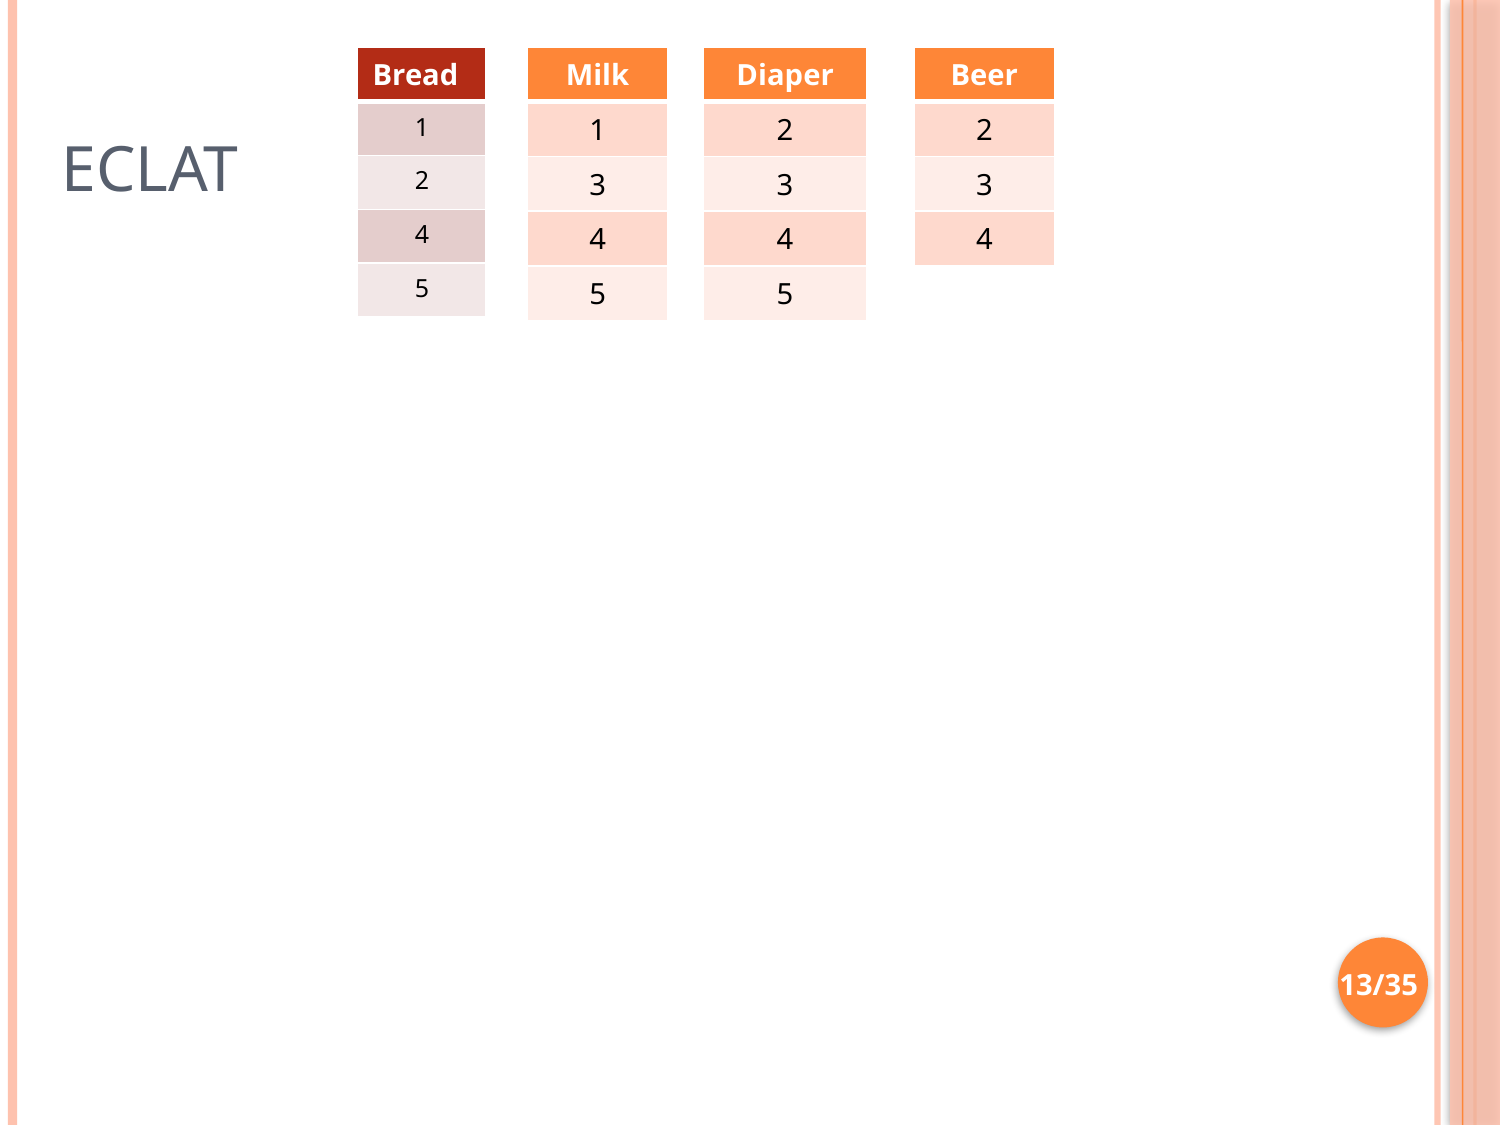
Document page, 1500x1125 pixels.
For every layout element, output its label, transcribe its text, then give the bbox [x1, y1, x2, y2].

table_cell 4 [915, 212, 1054, 265]
table_cell 5 [358, 264, 485, 316]
title Eclat [46, 23, 1272, 211]
table_cell 5 [704, 267, 866, 320]
table_cell 3 [915, 157, 1054, 210]
table_cell 4 [704, 212, 866, 265]
table_cell 4 [358, 210, 485, 262]
table_cell 1 [358, 104, 485, 155]
table_cell 1 [528, 104, 667, 156]
table_header Bread [358, 48, 485, 99]
table_cell 3 [704, 157, 866, 210]
slide_number 13/35 [1324, 940, 1434, 1027]
table_cell 3 [528, 157, 667, 210]
table_cell 4 [528, 212, 667, 265]
table_cell 2 [915, 104, 1054, 156]
table_header Diaper [704, 48, 866, 99]
table_cell 5 [528, 267, 667, 320]
table_cell 2 [704, 104, 866, 156]
table_cell 2 [358, 156, 485, 209]
table_header Beer [915, 48, 1054, 99]
table_header Milk [528, 48, 667, 99]
